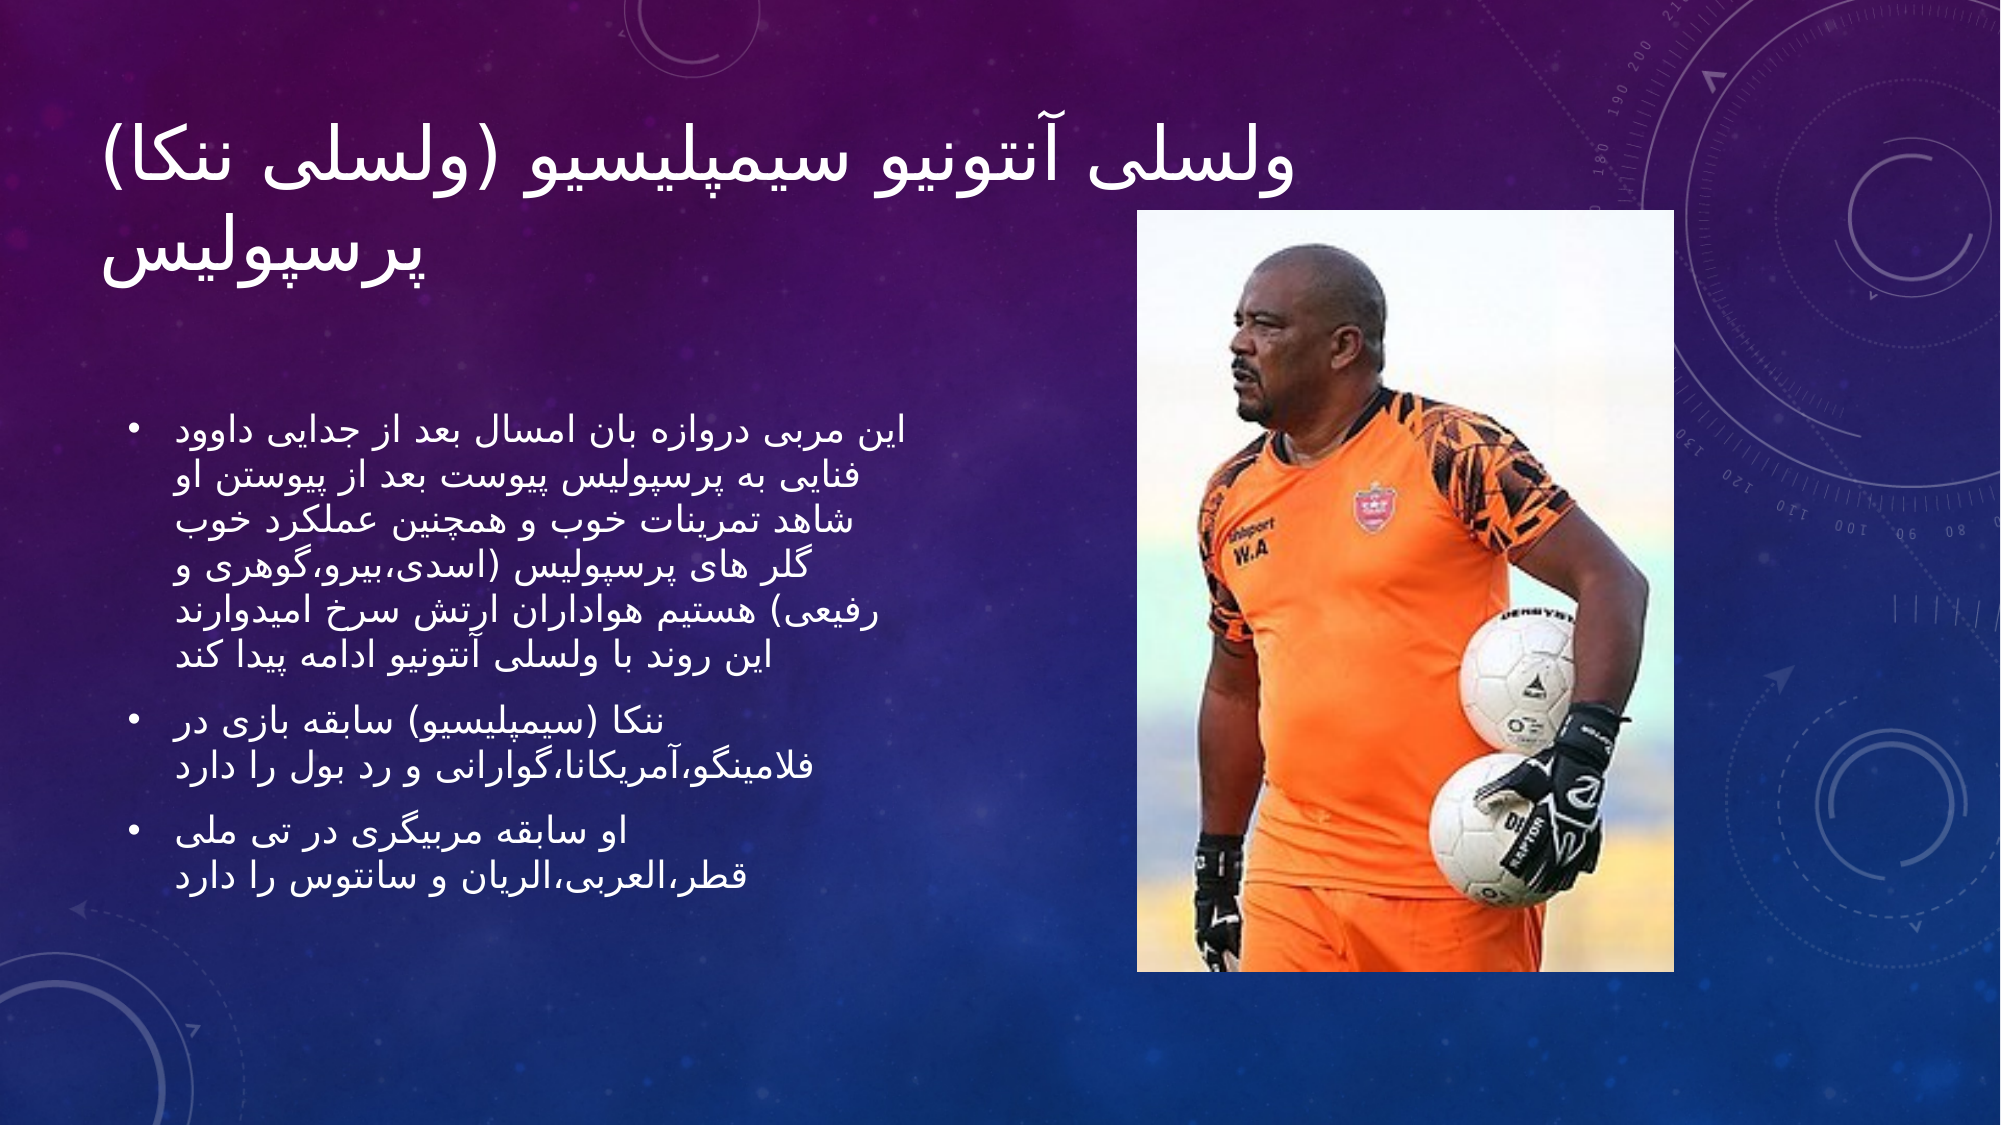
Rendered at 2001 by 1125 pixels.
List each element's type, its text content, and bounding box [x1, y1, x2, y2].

title ولسلی آنتونیو سیمپلیسیو (ولسلی ننکا) پرسپولیس [84, 76, 1747, 316]
list این مربی دروازه بان امسال بعد از جدایی داوود فنایی به پرسپولیس پیوست بعد از پیوستن او شاهد تمرینات خوب و همچنین عملکرد خوب گلر های پرسپولیس (اسدی،بیرو،گوهری و رفیعی) هستیم هواداران ارتش سرخ امیدوارند این روند با ولسلی آنتونیو ادامه پیدا کند ننکا (سیمپلیسیو) سابقه بازی در فلامینگو،آمریکانا،گوارانی و رد بول را دارد او سابقه مربیگری در تی ملی قطر،العربی،الریان و سانتوس را دارد [112, 351, 932, 950]
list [1136, 210, 1674, 972]
picture [0, 0, 2001, 1125]
